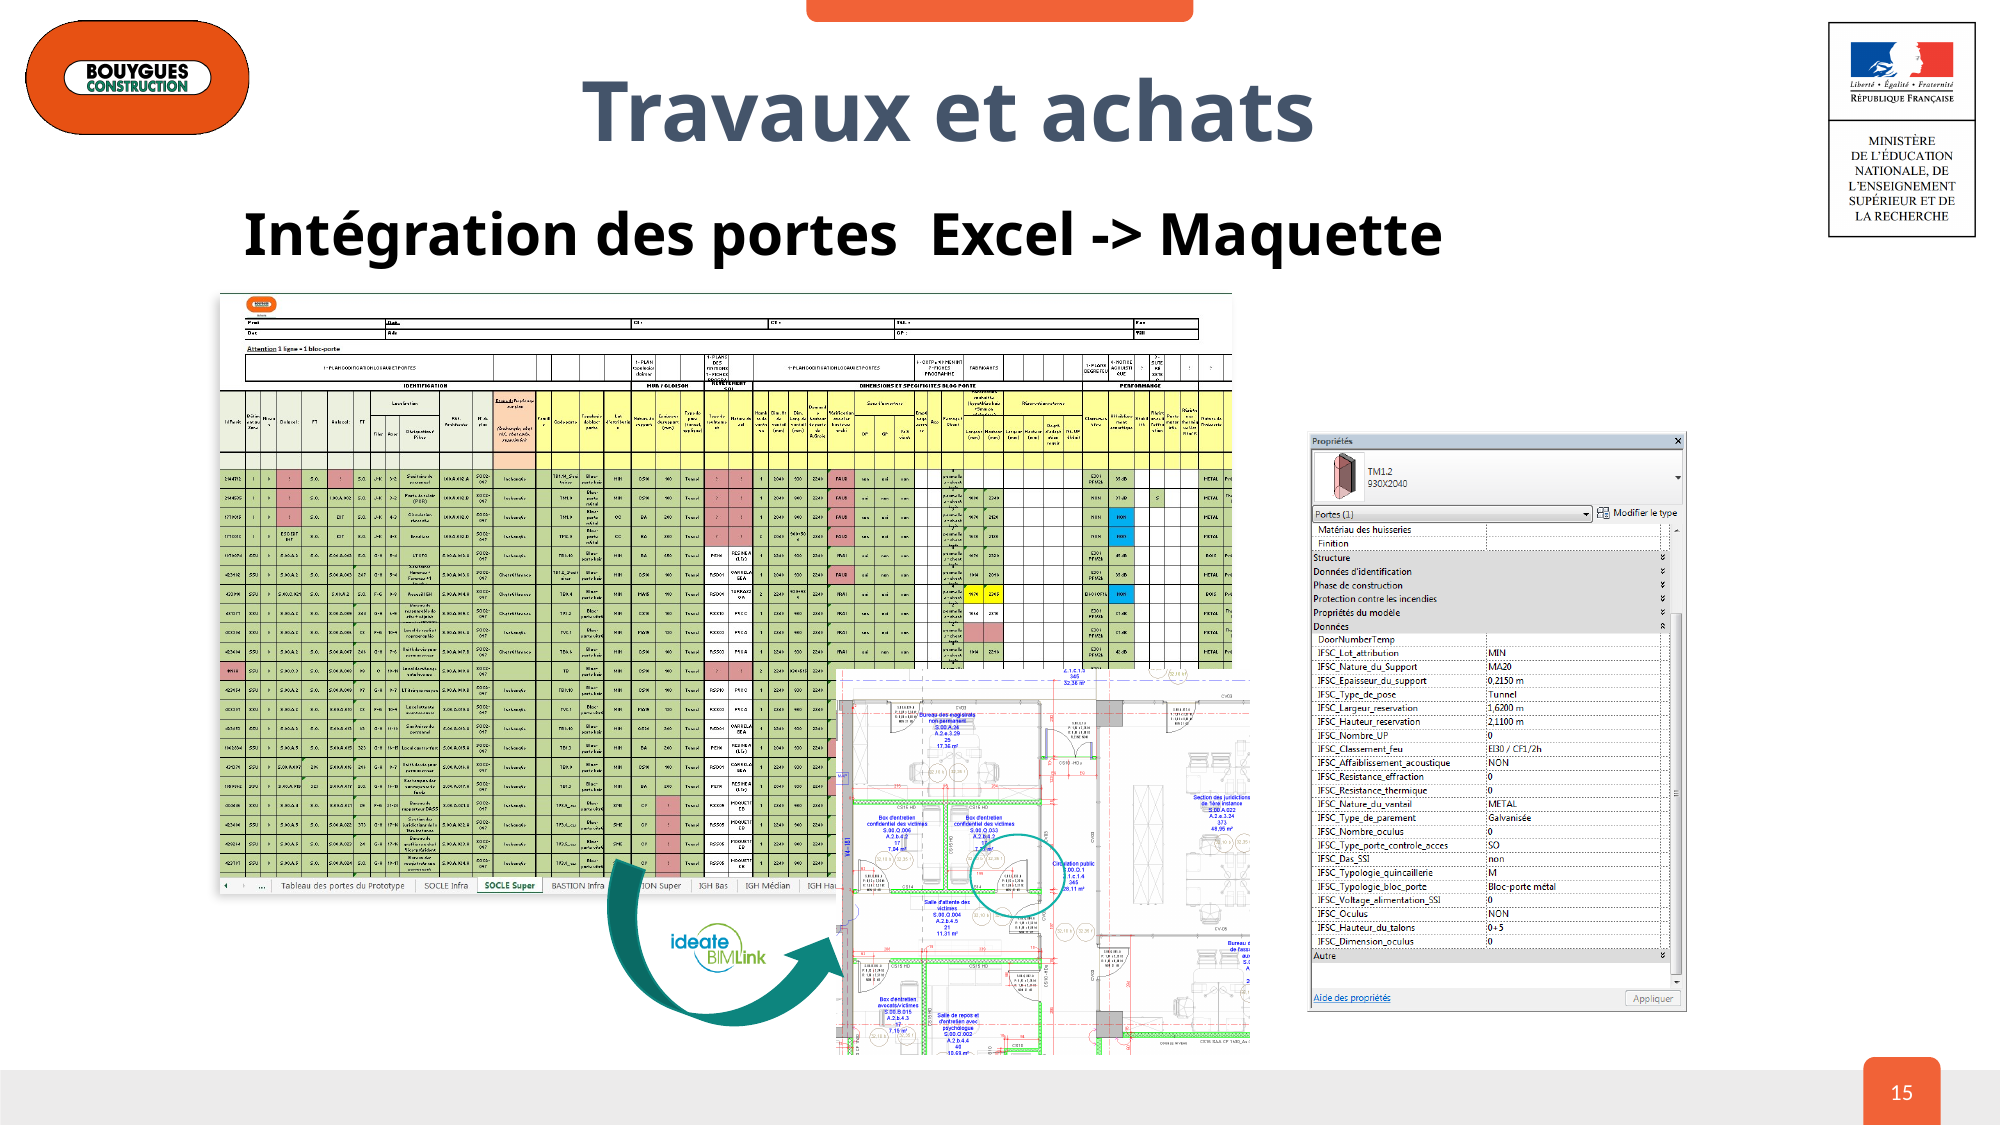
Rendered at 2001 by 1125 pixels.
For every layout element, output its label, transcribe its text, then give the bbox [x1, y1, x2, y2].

picture [25, 20, 250, 135]
text_box Intégration des portes Excel -> Maquette [229, 189, 1459, 275]
text_box Travaux et achats [220, 50, 1678, 143]
text_box [607, 894, 836, 1027]
picture [220, 293, 1250, 1055]
slide_number 15 [1865, 1061, 1939, 1121]
picture [656, 917, 775, 978]
picture [1307, 431, 1687, 1012]
picture [1826, 20, 1978, 239]
